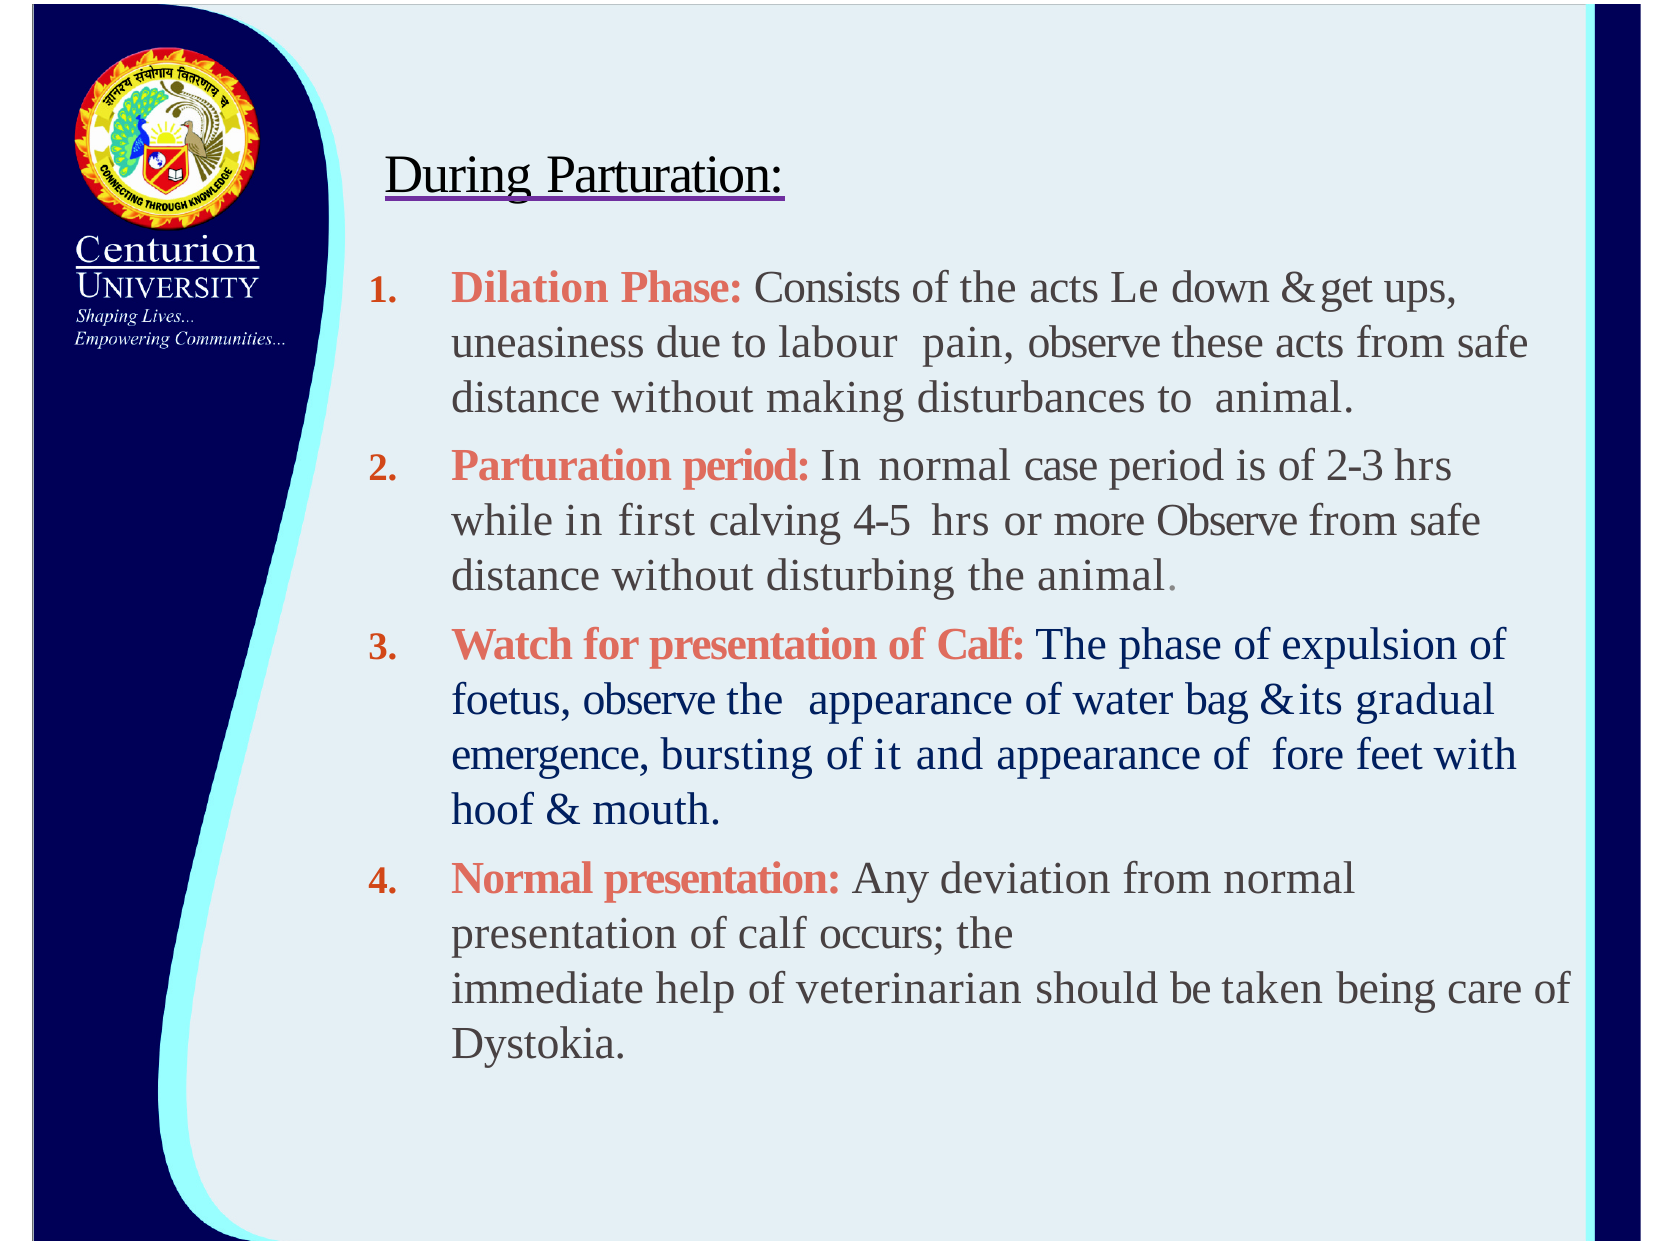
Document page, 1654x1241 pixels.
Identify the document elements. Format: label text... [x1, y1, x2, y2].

title During Parturation: [354, 64, 813, 275]
text_box Dilation Phase: Consists of the acts Le down & get ups, uneasiness due to labour pain, observe these acts from safe distance without making disturbances to animal. Parturation period: In normal case period is of 2-3 hrs while in first calving 4-5 hrs or more Observe from safe distance without disturbing the animal. Watch for presentation of Calf: The phase of expulsion of foetus, observe the appearance of water bag & its gradual emergence, bursting of it and appearance of fore feet with hoof & mouth. Normal presentation: Any deviation from normal presentation of calf occurs; the immediate help of veterinarian should be taken being care of Dystokia. [366, 253, 1592, 1068]
picture [32, 4, 1641, 1241]
